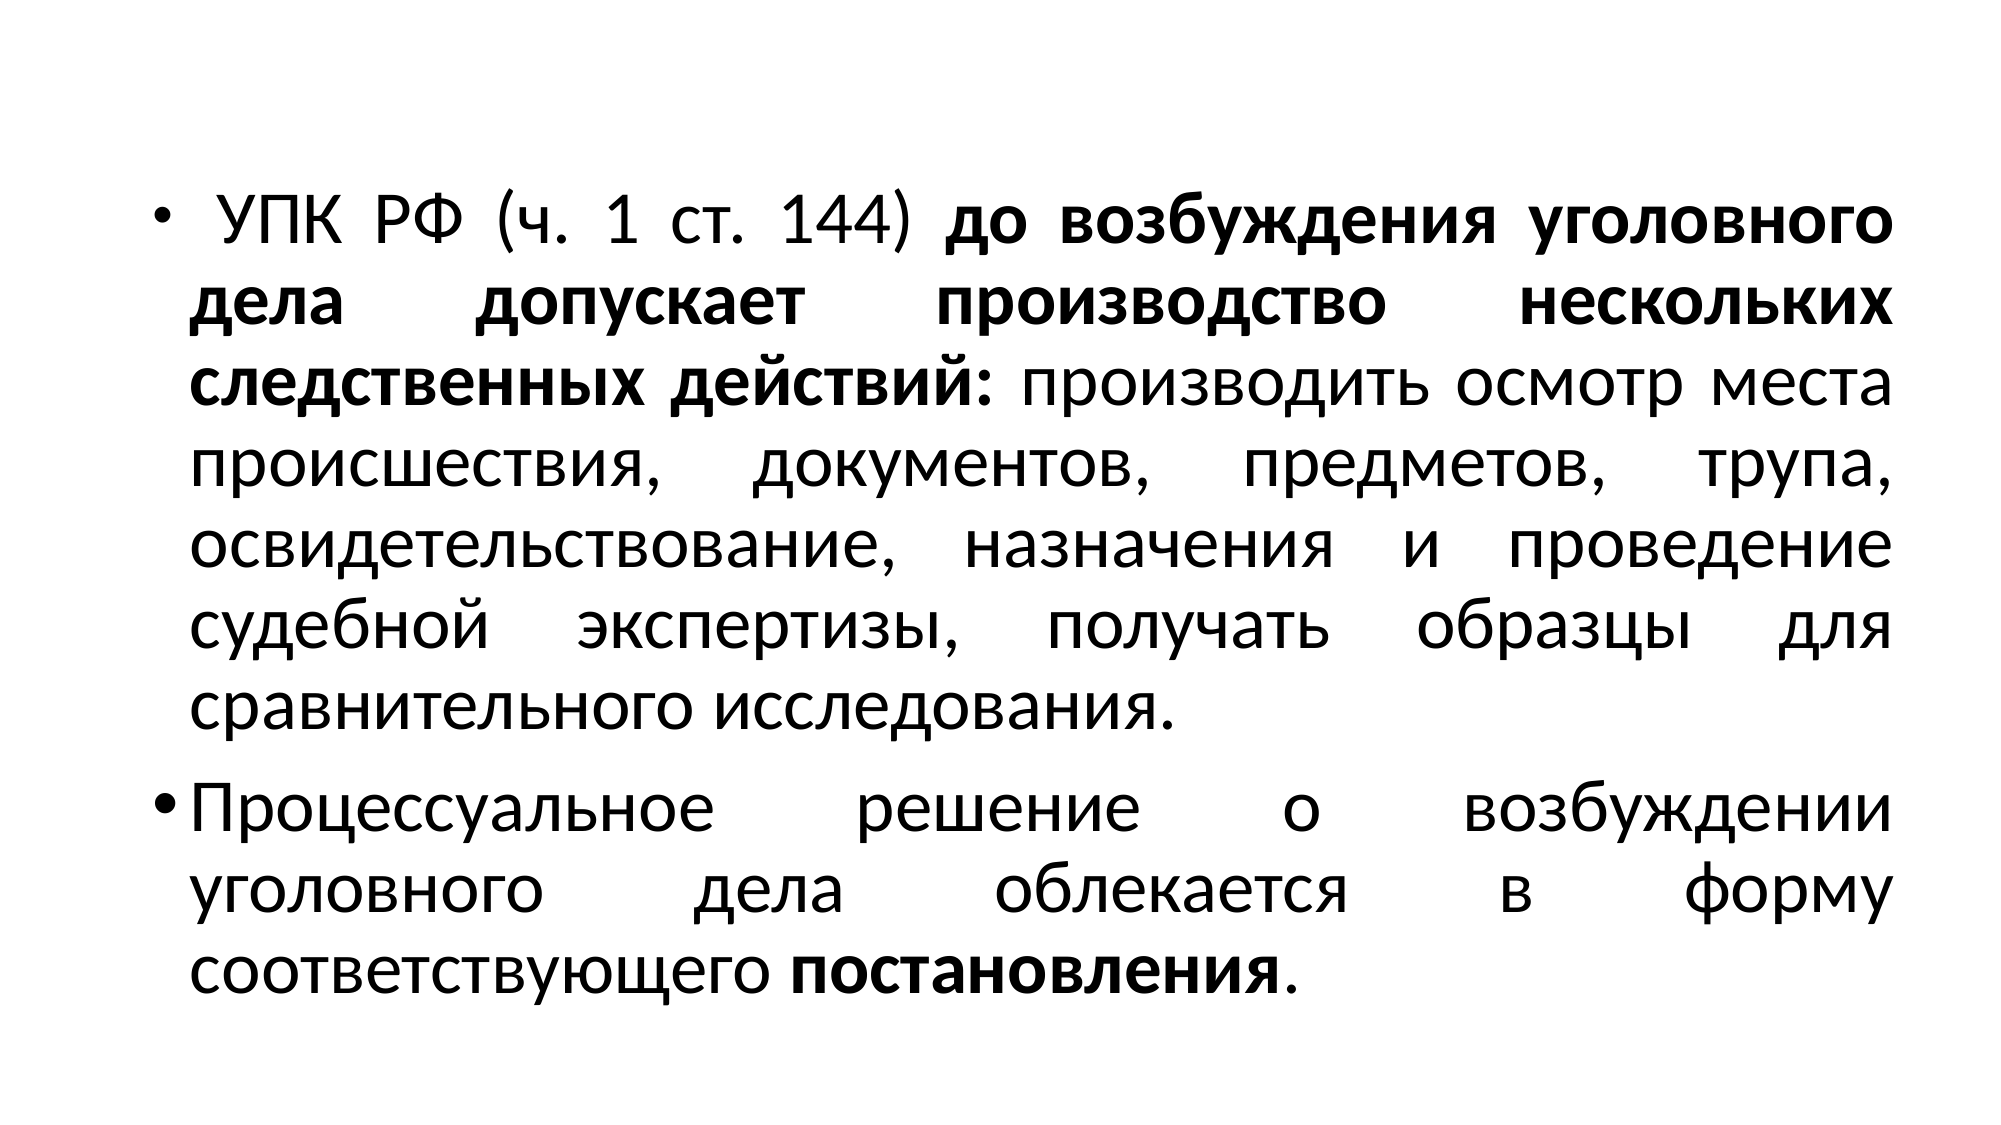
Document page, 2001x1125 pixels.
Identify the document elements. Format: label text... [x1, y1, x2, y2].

list УПК РФ (ч. 1 ст. 144) до возбуждения уголовного дела допускает производство нескольких следственных действий: производить осмотр места происшествия, документов, предметов, трупа, освидетельствование, назначения и проведение судебной экспертизы, получать образцы для сравнительного исследования. Процессуальное решение о возбуждении уголовного дела облекается в форму соответствующего постановления. [137, 171, 1911, 1096]
